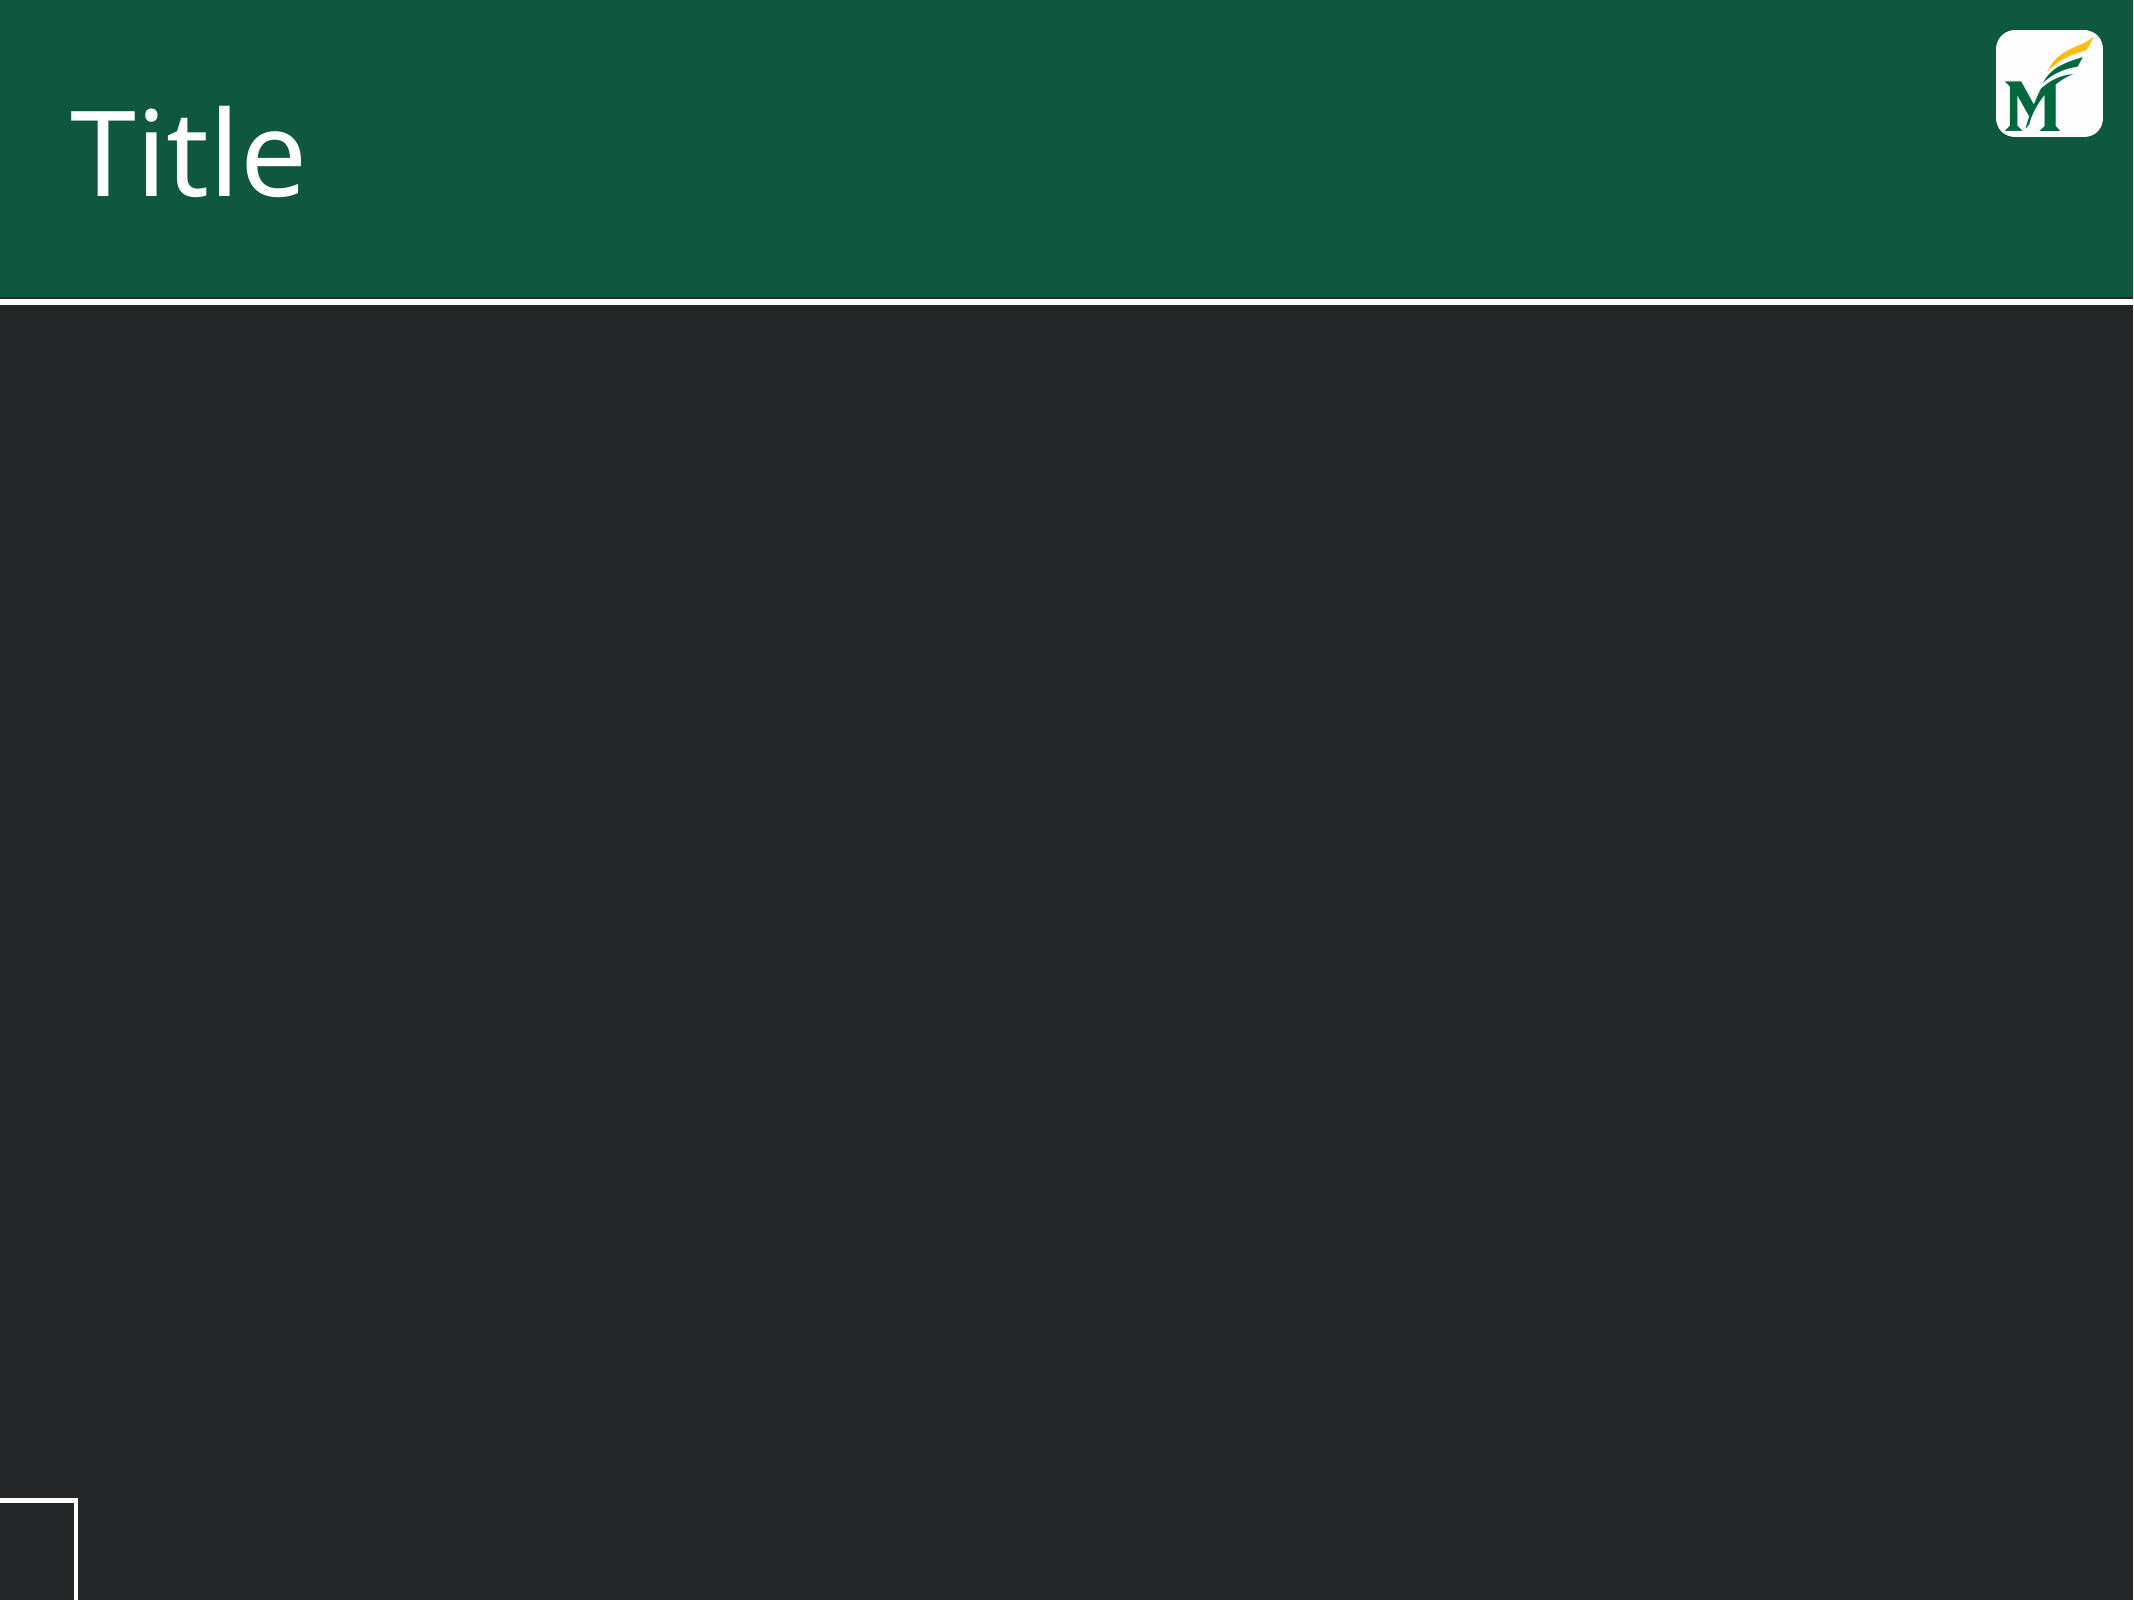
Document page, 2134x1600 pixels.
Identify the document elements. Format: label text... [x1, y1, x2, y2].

text_box [0, 1500, 77, 1600]
text_box [0, 0, 2134, 297]
text_box Title [58, 65, 1541, 232]
picture [1995, 29, 2103, 137]
